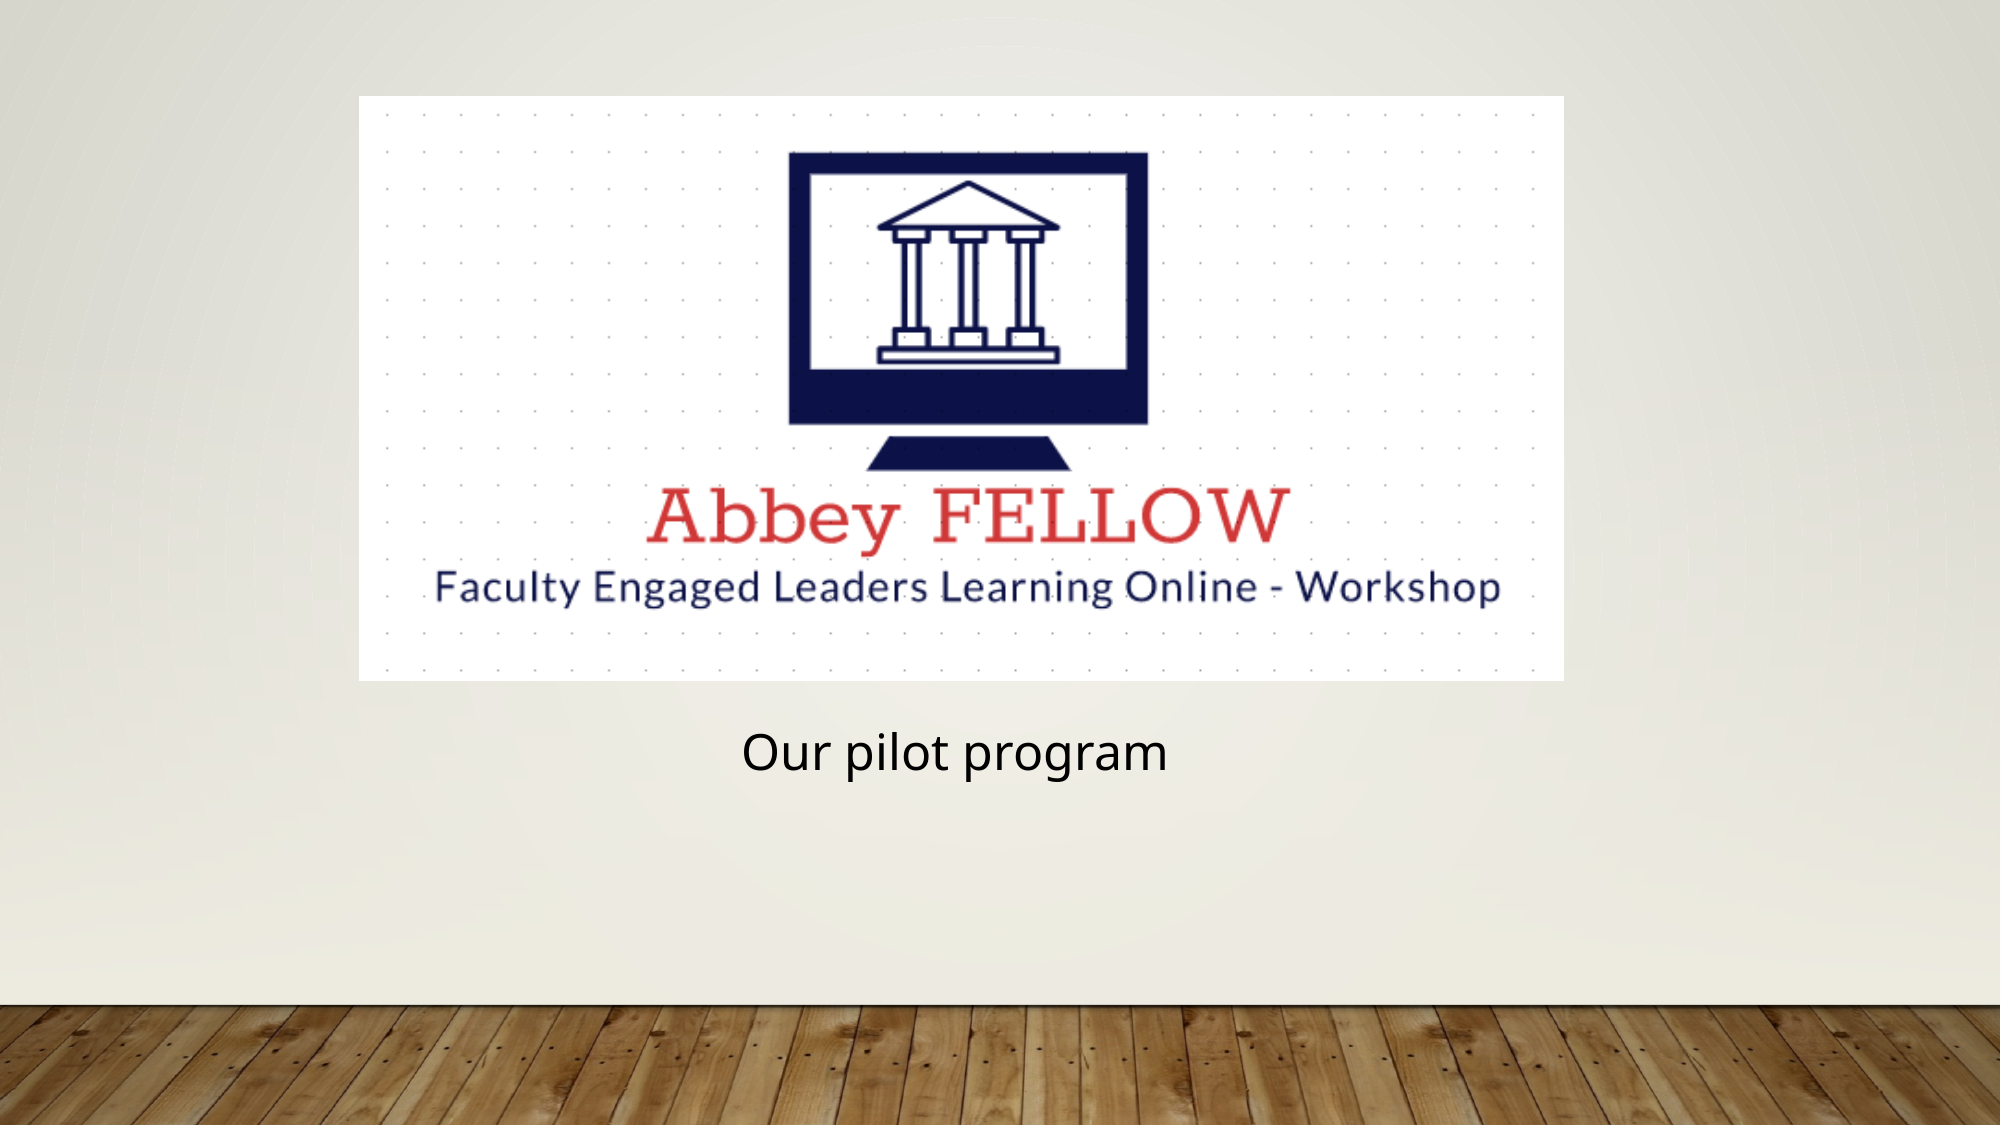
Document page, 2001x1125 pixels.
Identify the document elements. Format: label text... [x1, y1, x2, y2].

picture [0, 1005, 2000, 1125]
subtitle Our pilot program [211, 700, 1712, 973]
picture [359, 96, 1564, 681]
